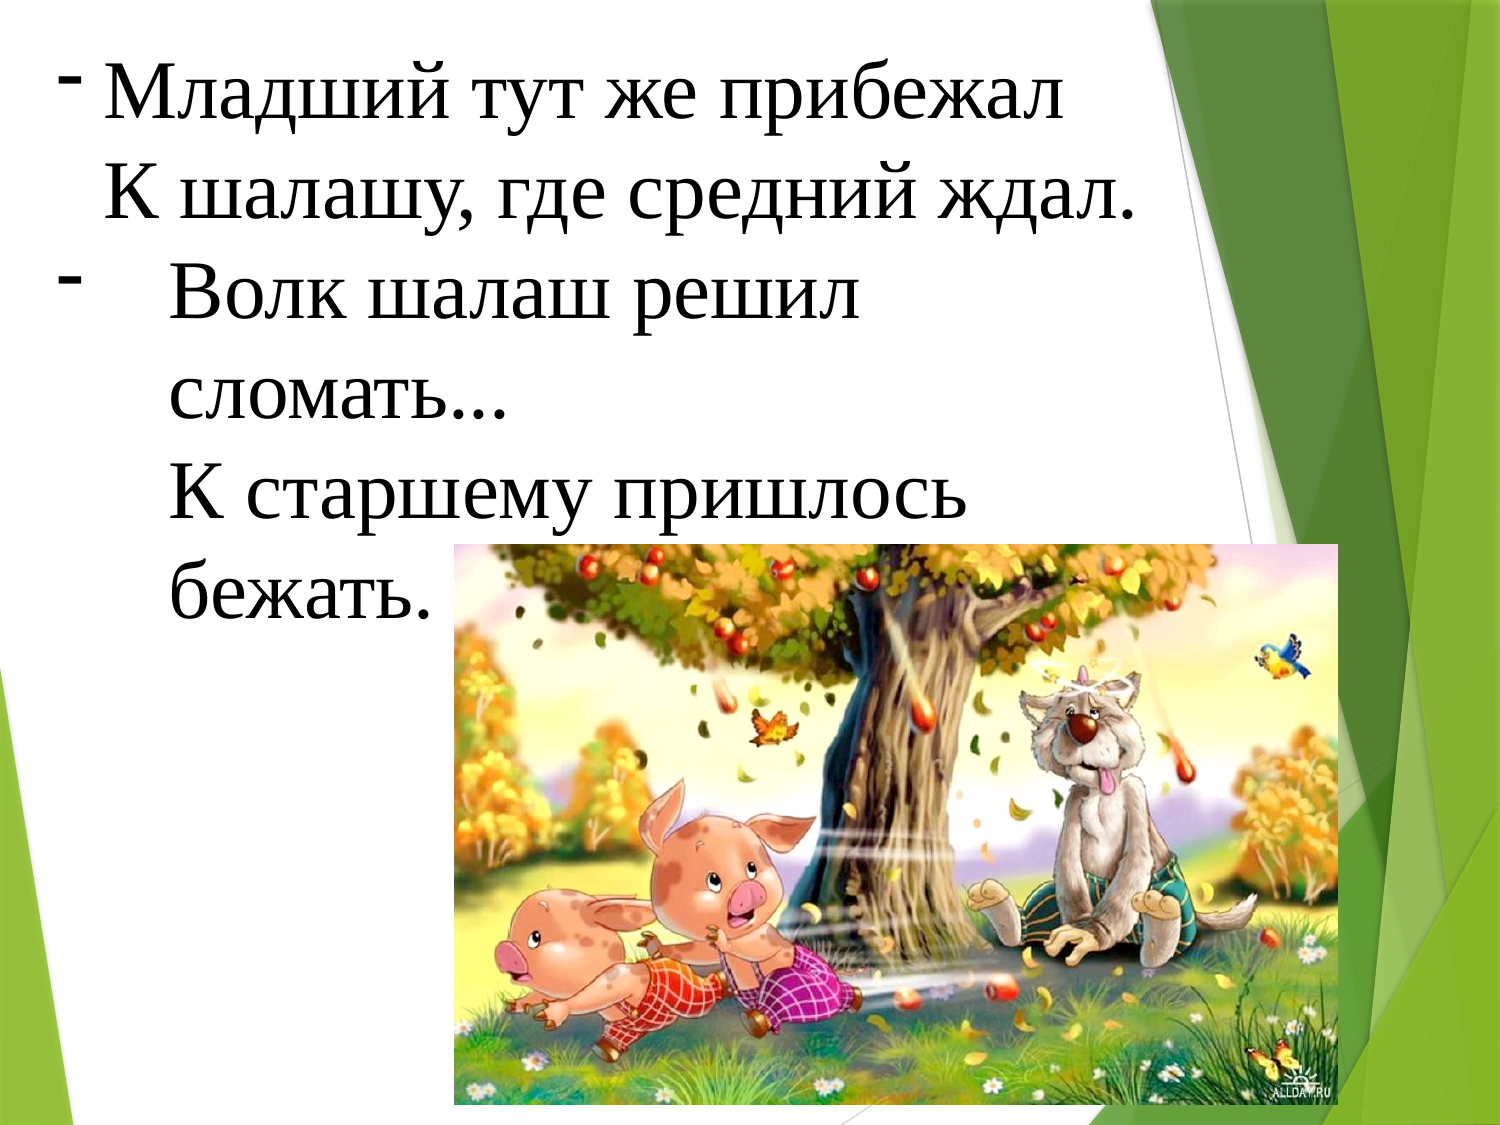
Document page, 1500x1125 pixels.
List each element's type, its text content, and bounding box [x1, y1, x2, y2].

text_box Младший тут же прибежал К шалашу, где средний ждал. Волк шалаш решил сломать... К старшему пришлось бежать. [41, 27, 1157, 863]
picture [454, 544, 1338, 1106]
